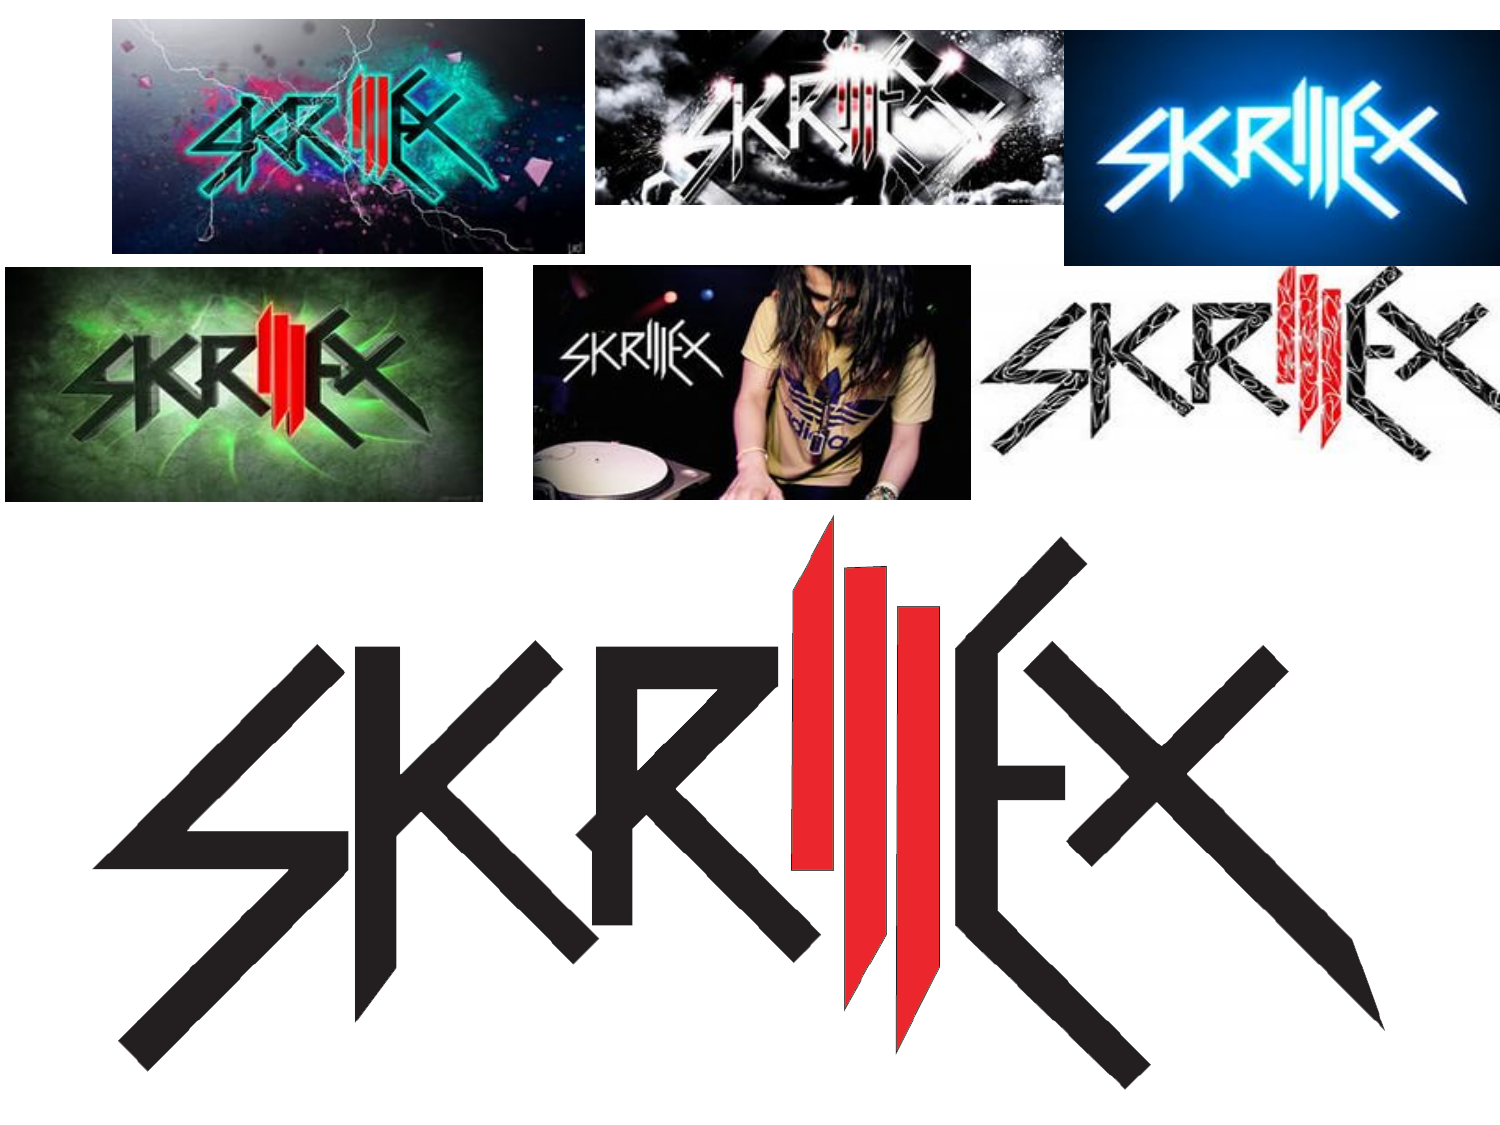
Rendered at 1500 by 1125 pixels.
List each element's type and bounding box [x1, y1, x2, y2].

picture [0, 30, 1500, 1125]
picture [111, 18, 585, 254]
list [595, 30, 1063, 205]
